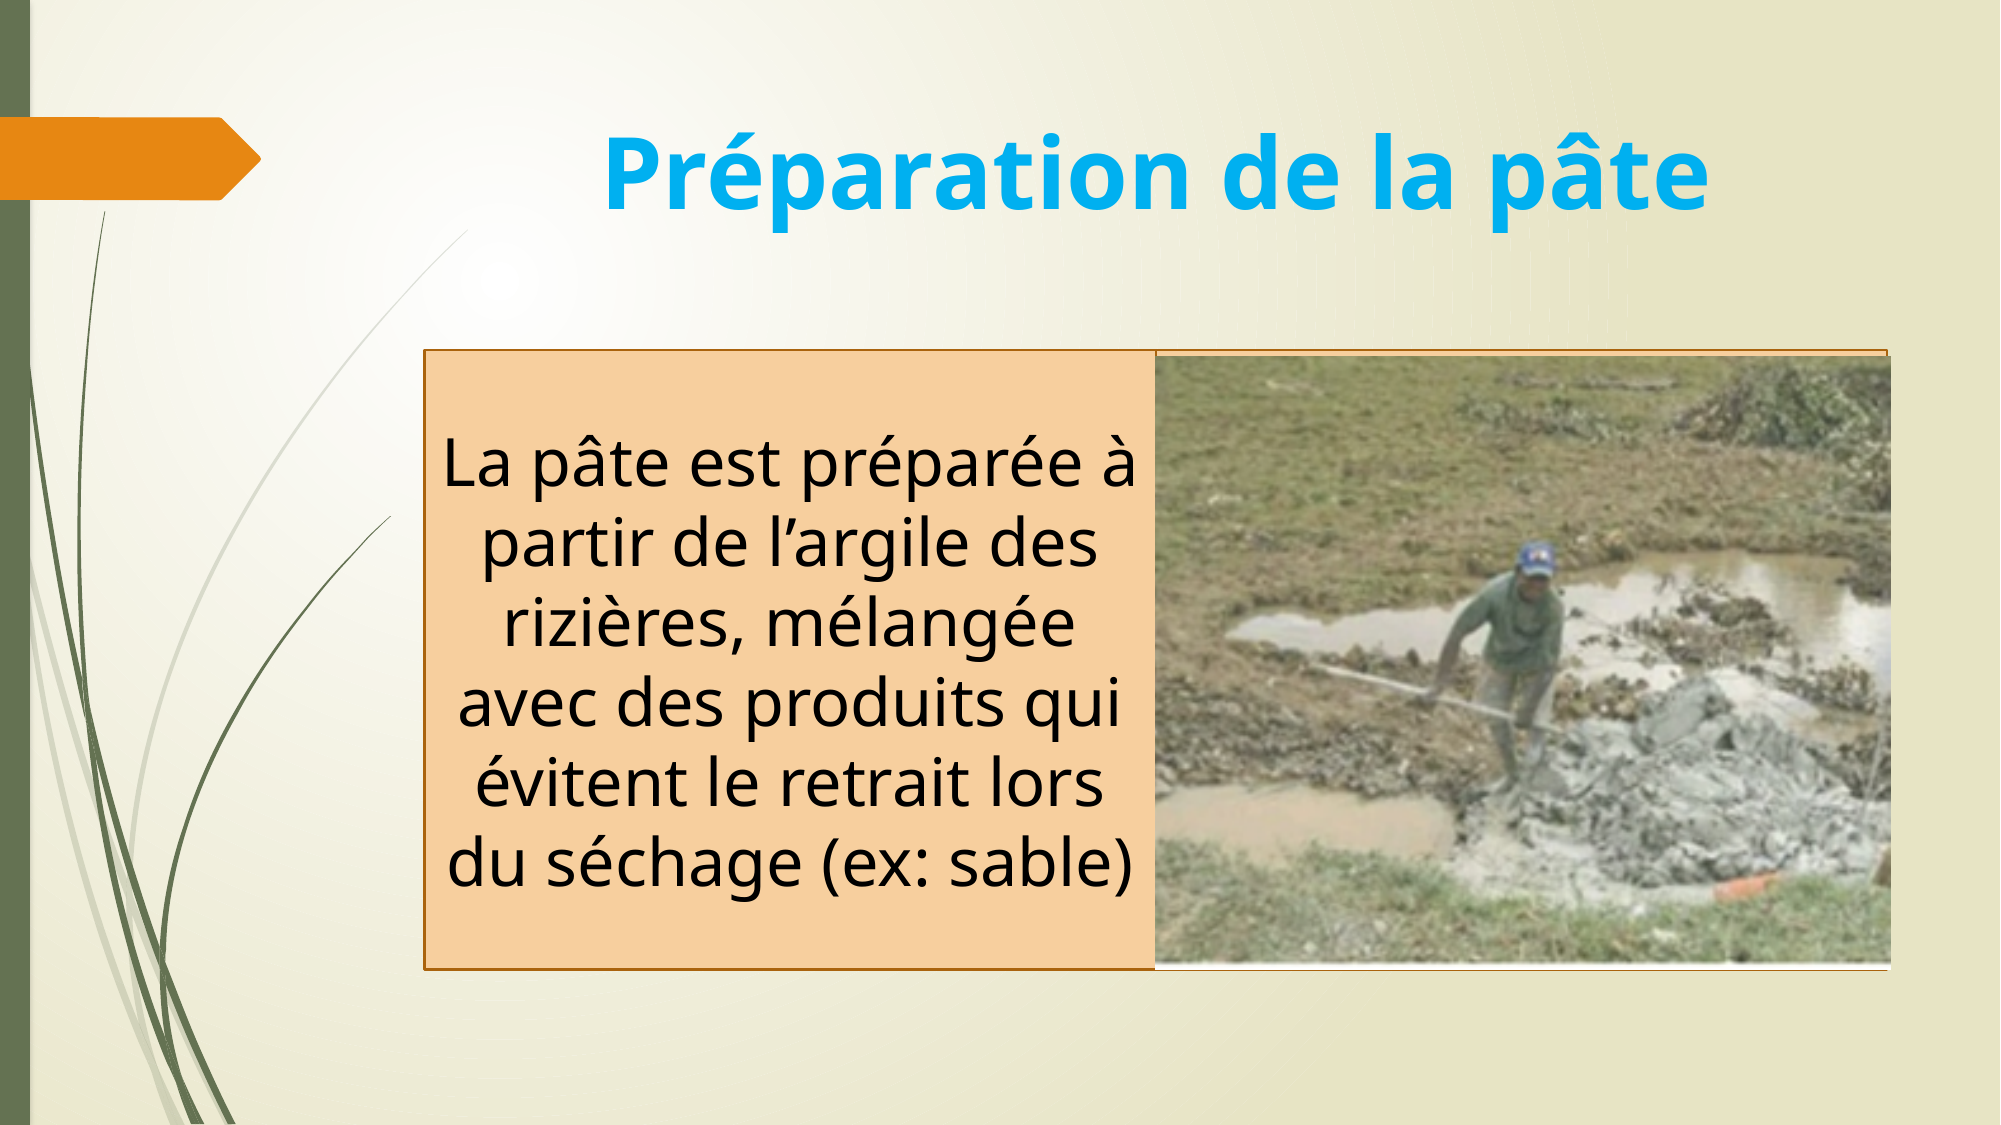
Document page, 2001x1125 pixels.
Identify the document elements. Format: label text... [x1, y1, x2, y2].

text_box La pâte est préparée à partir de l’argile des rizières, mélangée avec des produits qui évitent le retrait lors du séchage (ex: sable) [423, 349, 1155, 971]
title Préparation de la pâte [425, 102, 1888, 313]
picture [1155, 356, 1891, 970]
text_box [1155, 349, 1888, 356]
